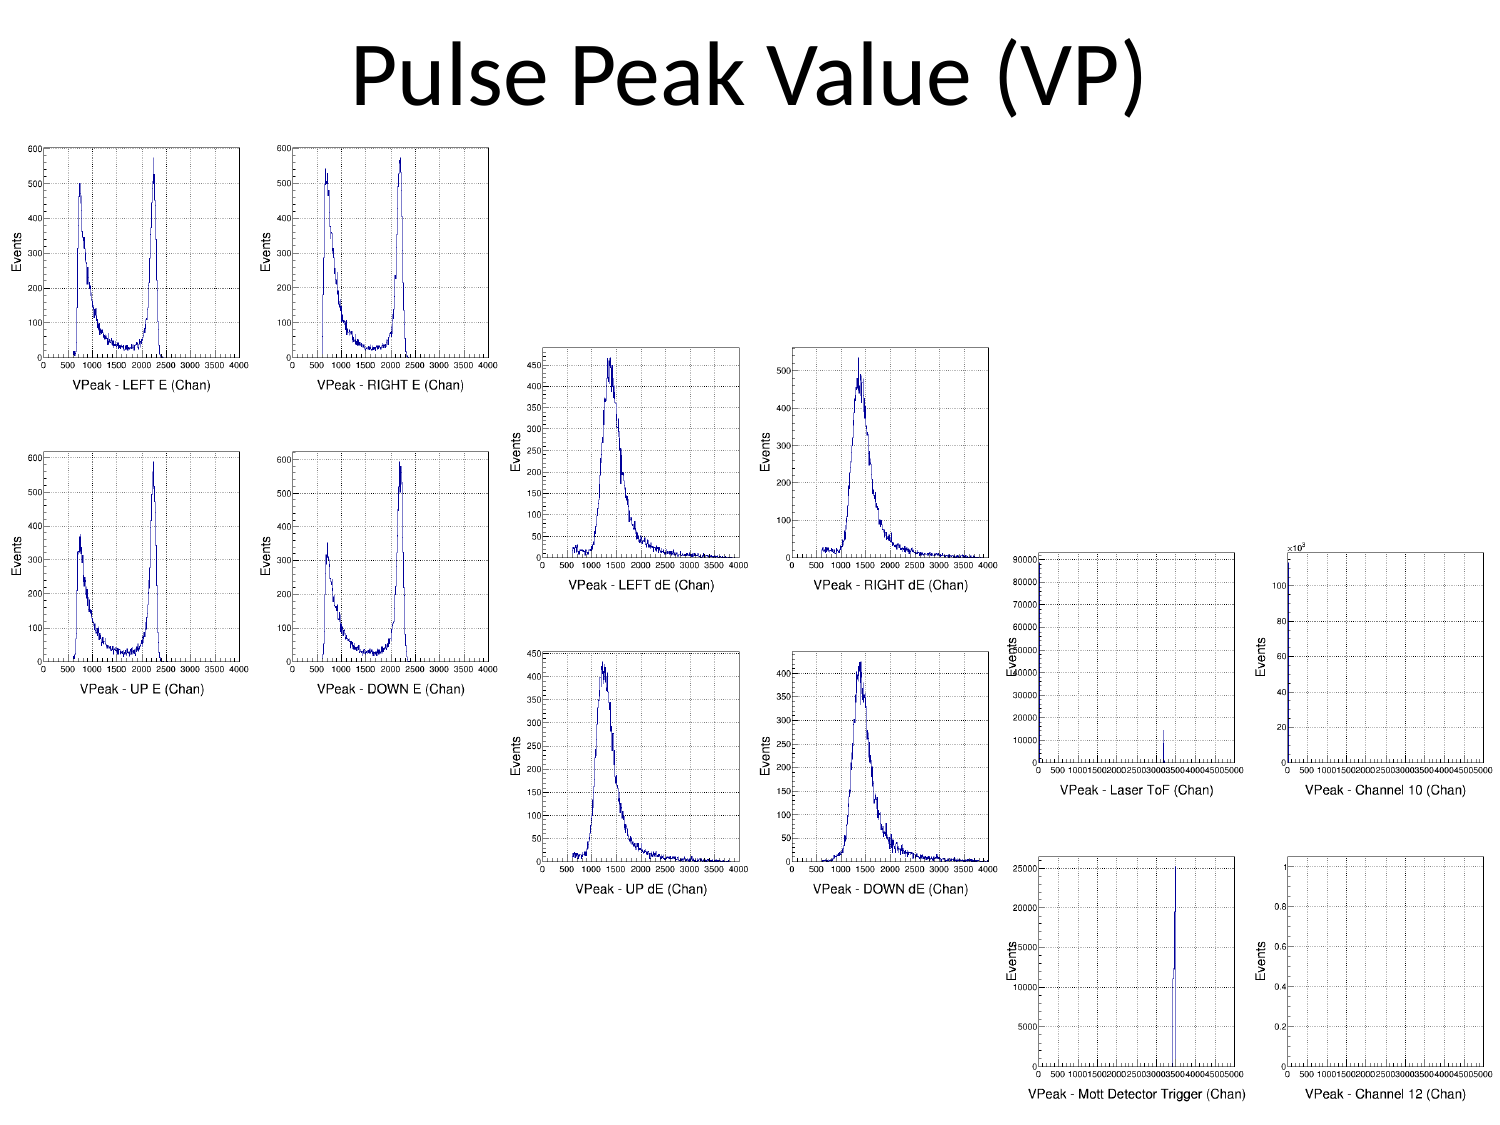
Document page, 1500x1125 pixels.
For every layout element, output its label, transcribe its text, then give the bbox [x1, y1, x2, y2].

title Pulse Peak Value (VP) [75, 0, 1425, 138]
picture [504, 312, 1499, 1125]
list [4, 112, 503, 721]
